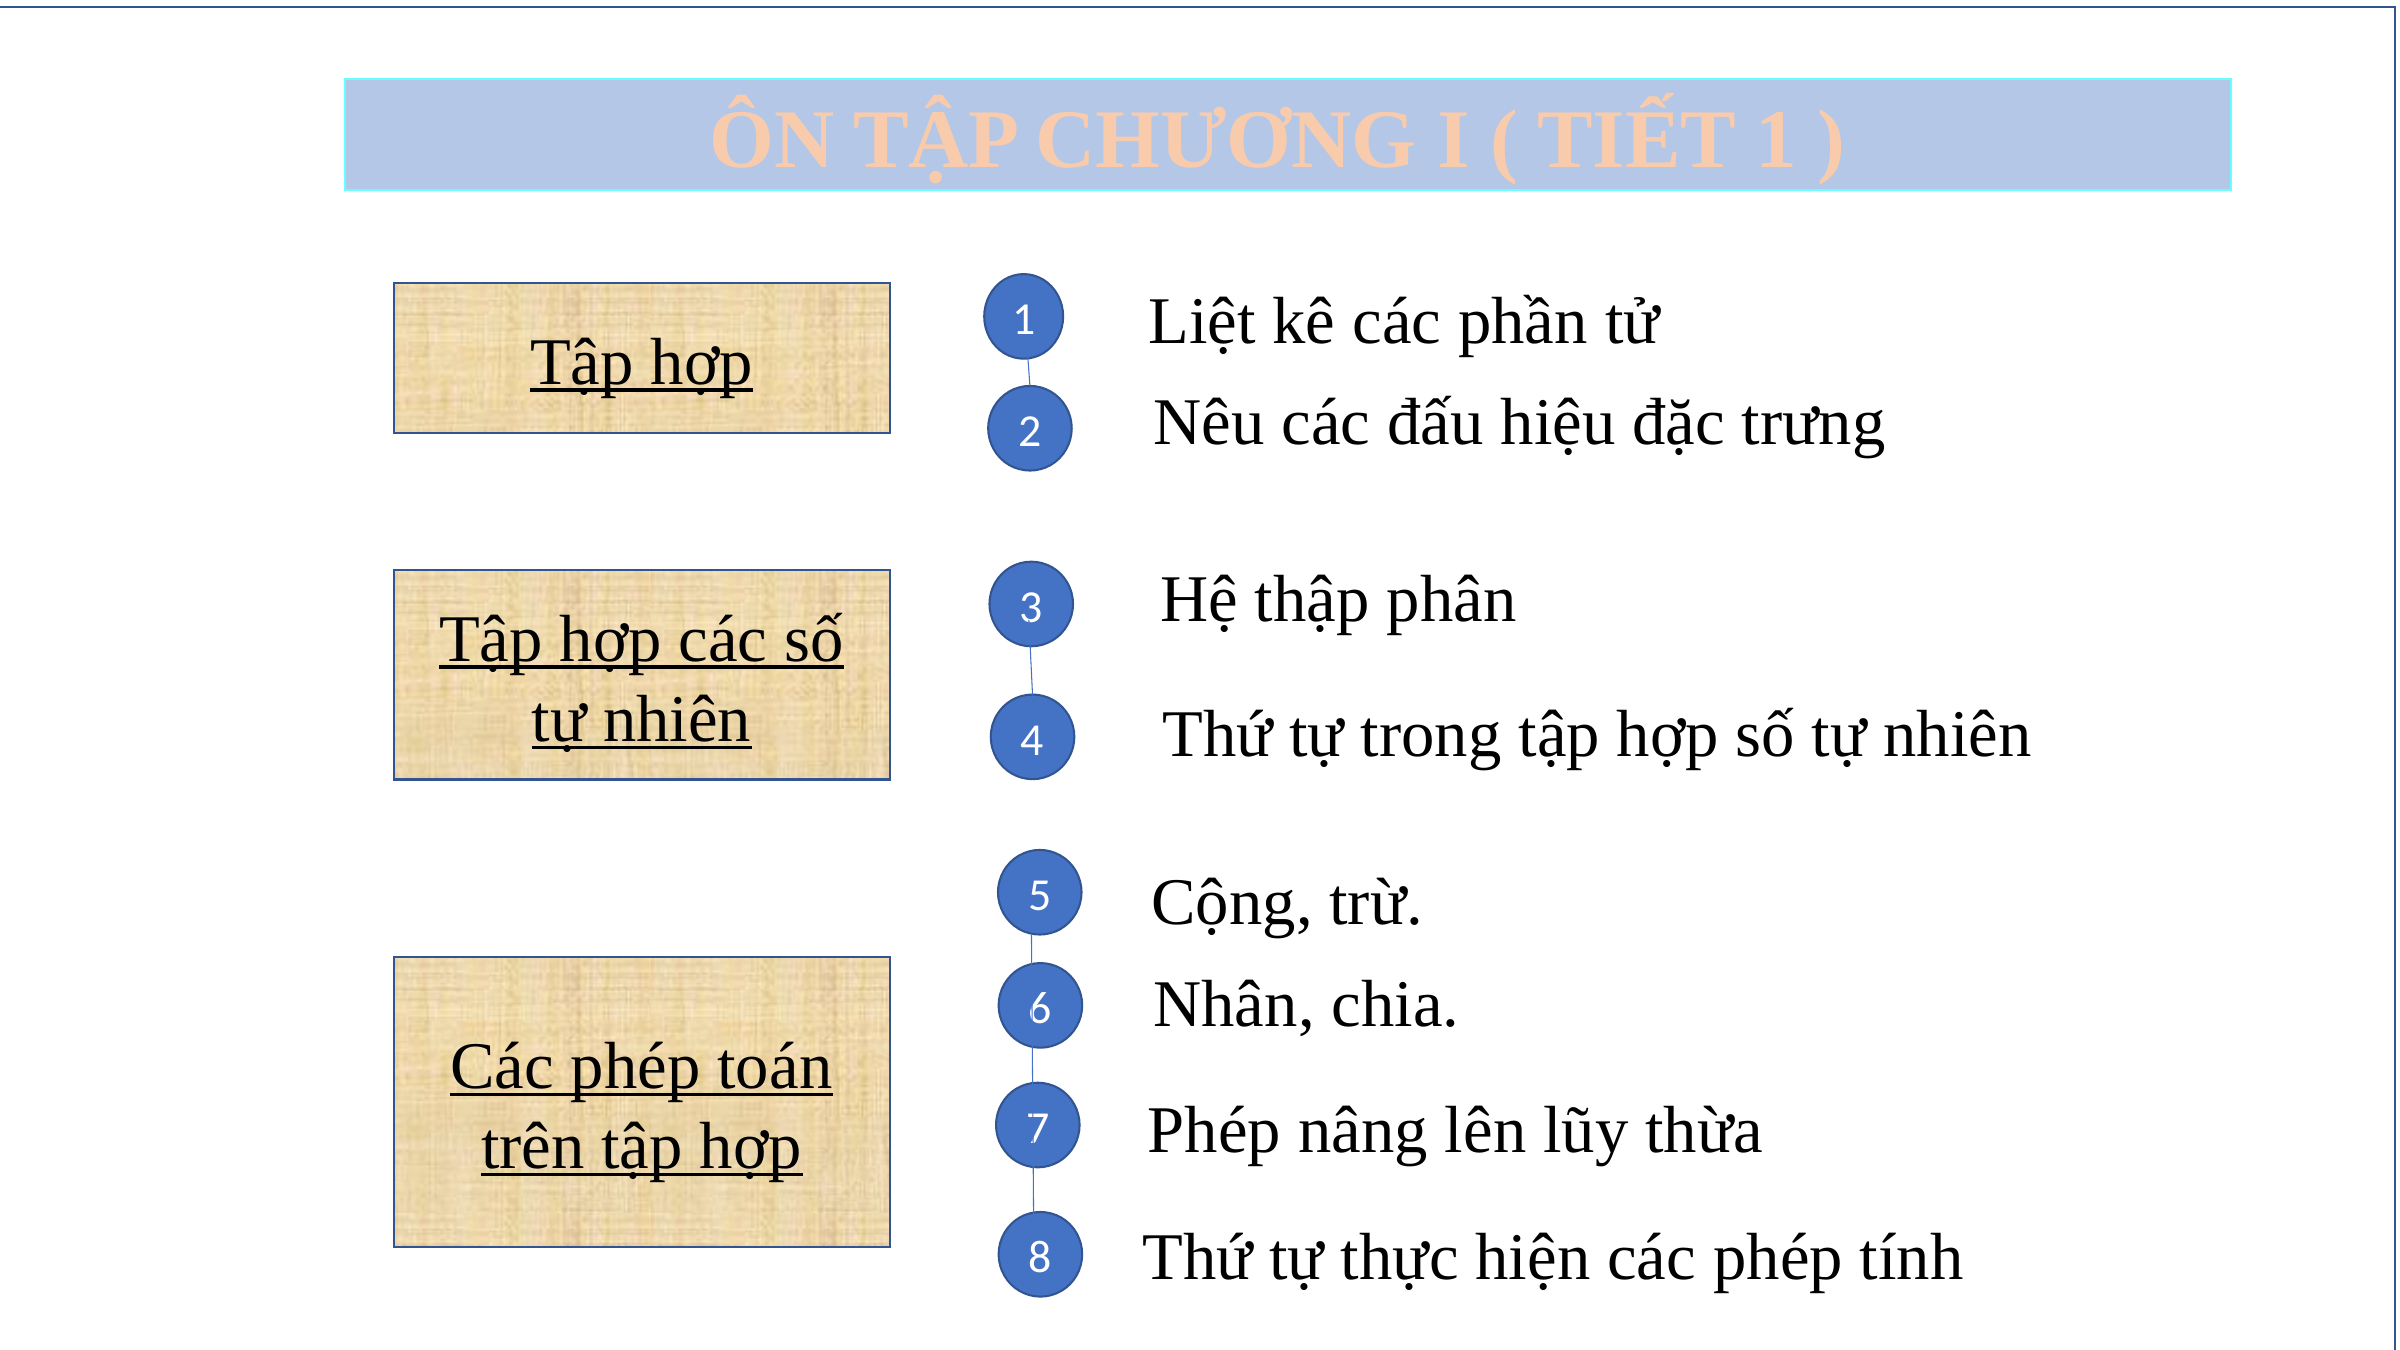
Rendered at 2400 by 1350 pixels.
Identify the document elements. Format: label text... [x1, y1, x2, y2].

text_box Cộng, trừ. [1136, 850, 2156, 946]
text_box [0, 6, 2396, 1350]
text_box 3 [988, 560, 1075, 648]
text_box Hệ thập phân [1145, 547, 2148, 643]
text_box 1 [983, 273, 1065, 358]
text_box Nêu các đấu hiệu đặc trưng [1138, 371, 2141, 466]
text_box 2 [987, 384, 1073, 472]
text_box 5 [996, 848, 1083, 936]
text_box Tập hợp các số tự nhiên [393, 569, 891, 781]
text_box Phép nâng lên lũy thừa [1133, 1078, 2152, 1174]
text_box Liệt kê các phần tử [1133, 269, 2136, 365]
text_box ÔN TẬP CHƯƠNG I ( TIẾT 1 ) [344, 78, 2232, 191]
text_box Các phép toán trên tập hợp [393, 956, 891, 1248]
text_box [1002, 358, 1054, 363]
text_box 8 [997, 1210, 1084, 1298]
text_box 4 [989, 693, 1076, 781]
text_box Nhân, chia. [1138, 952, 1544, 1047]
text_box 6 [1034, 962, 1084, 1049]
text_box 7 [1034, 1081, 1081, 1169]
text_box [993, 655, 1069, 660]
text_box Tập hợp [393, 282, 891, 434]
text_box Thứ tự trong tập hợp số tự nhiên [1147, 681, 2150, 777]
text_box 6 [997, 963, 1031, 1048]
text_box 7 [994, 1082, 1031, 1168]
text_box Thứ tự thực hiện các phép tính [1127, 1205, 2147, 1301]
